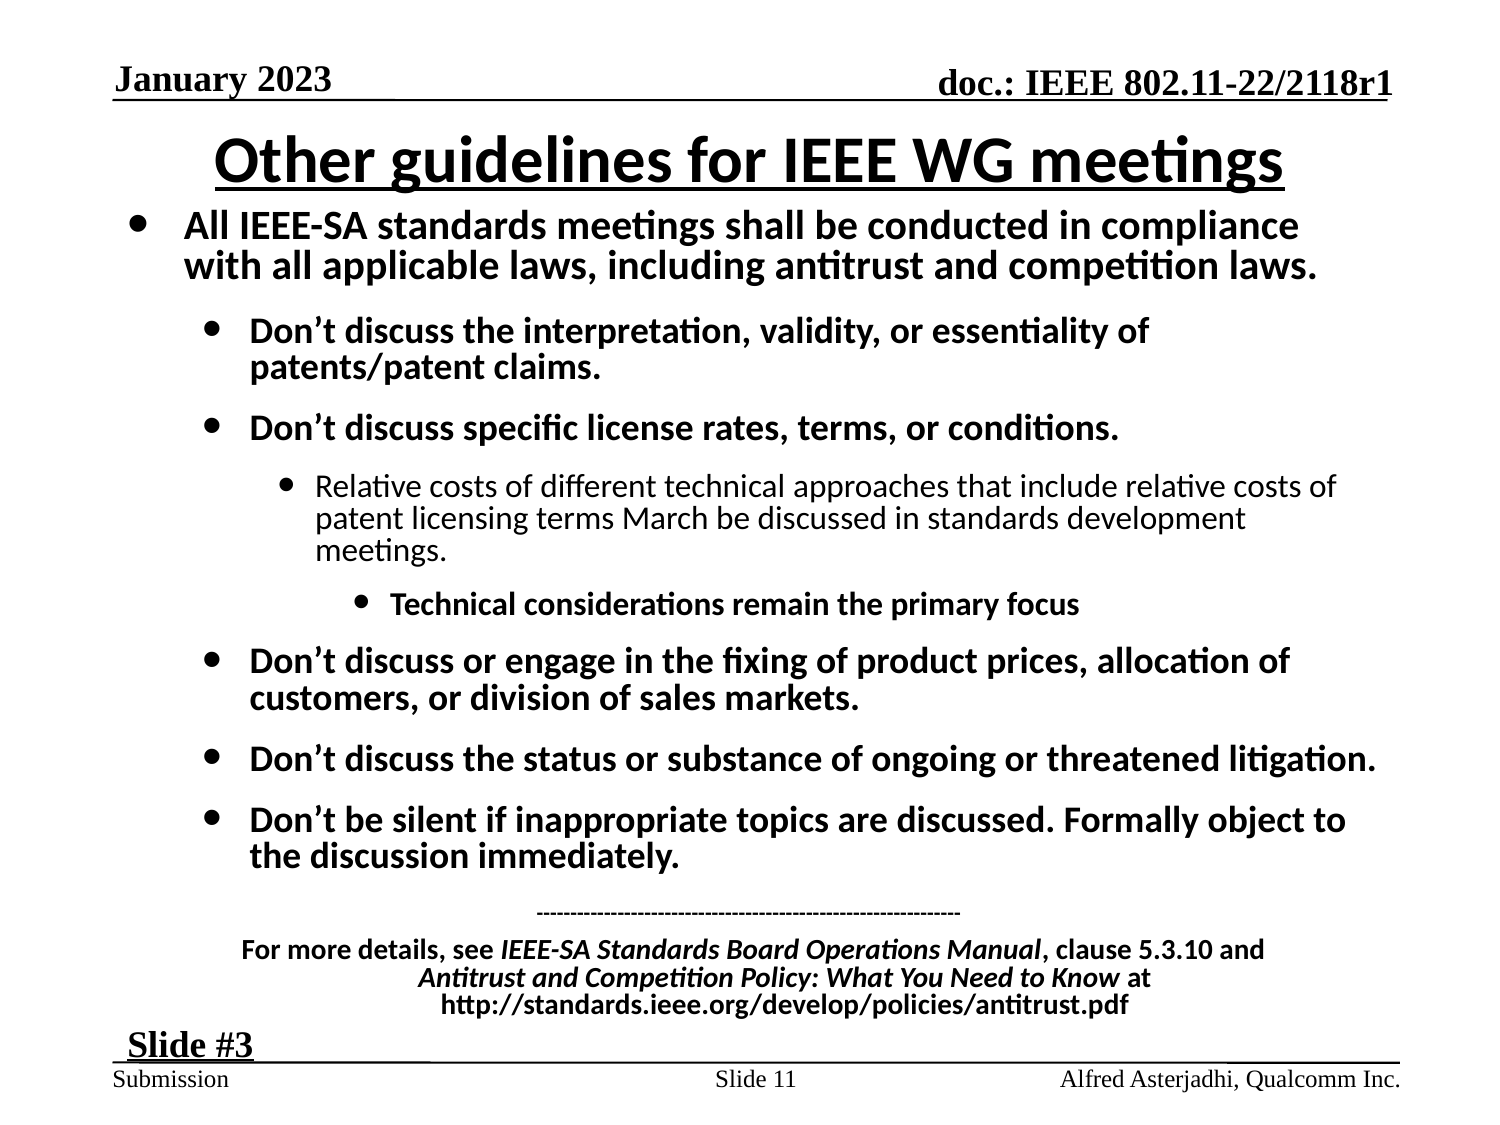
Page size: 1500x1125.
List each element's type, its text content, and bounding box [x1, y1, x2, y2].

slide_number Slide 11 [712, 1061, 800, 1123]
list All IEEE-SA standards meetings shall be conducted in compliance with all applicable laws, including antitrust and competition laws. Don’t discuss the interpretation, validity, or essentiality of patents/patent claims. Don’t discuss specific license rates, terms, or conditions. Relative costs of different technical approaches that include relative costs of patent licensing terms March be discussed in standards development meetings. Technical considerations remain the primary focus Don’t discuss or engage in the fixing of product prices, allocation of customers, or division of sales markets. Don’t discuss the status or substance of ongoing or threatened litigation. Don’t be silent if inappropriate topics are discussed. Formally object to the discussion immediately. --------------------------------------------------------------- For more details, see IEEE-SA Standards Board Operations Manual, clause 5.3.10 and Antitrust and Competition Policy: What You Need to Know at http://standards.ieee.org/develop/policies/antitrust.pdf [112, 199, 1402, 1063]
footer Alfred Asterjadhi, Qualcomm Inc. [878, 1061, 1402, 1093]
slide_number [114, 54, 493, 100]
title Other guidelines for IEEE WG meetings [112, 112, 1388, 199]
text_box Slide #3 [112, 1012, 269, 1073]
